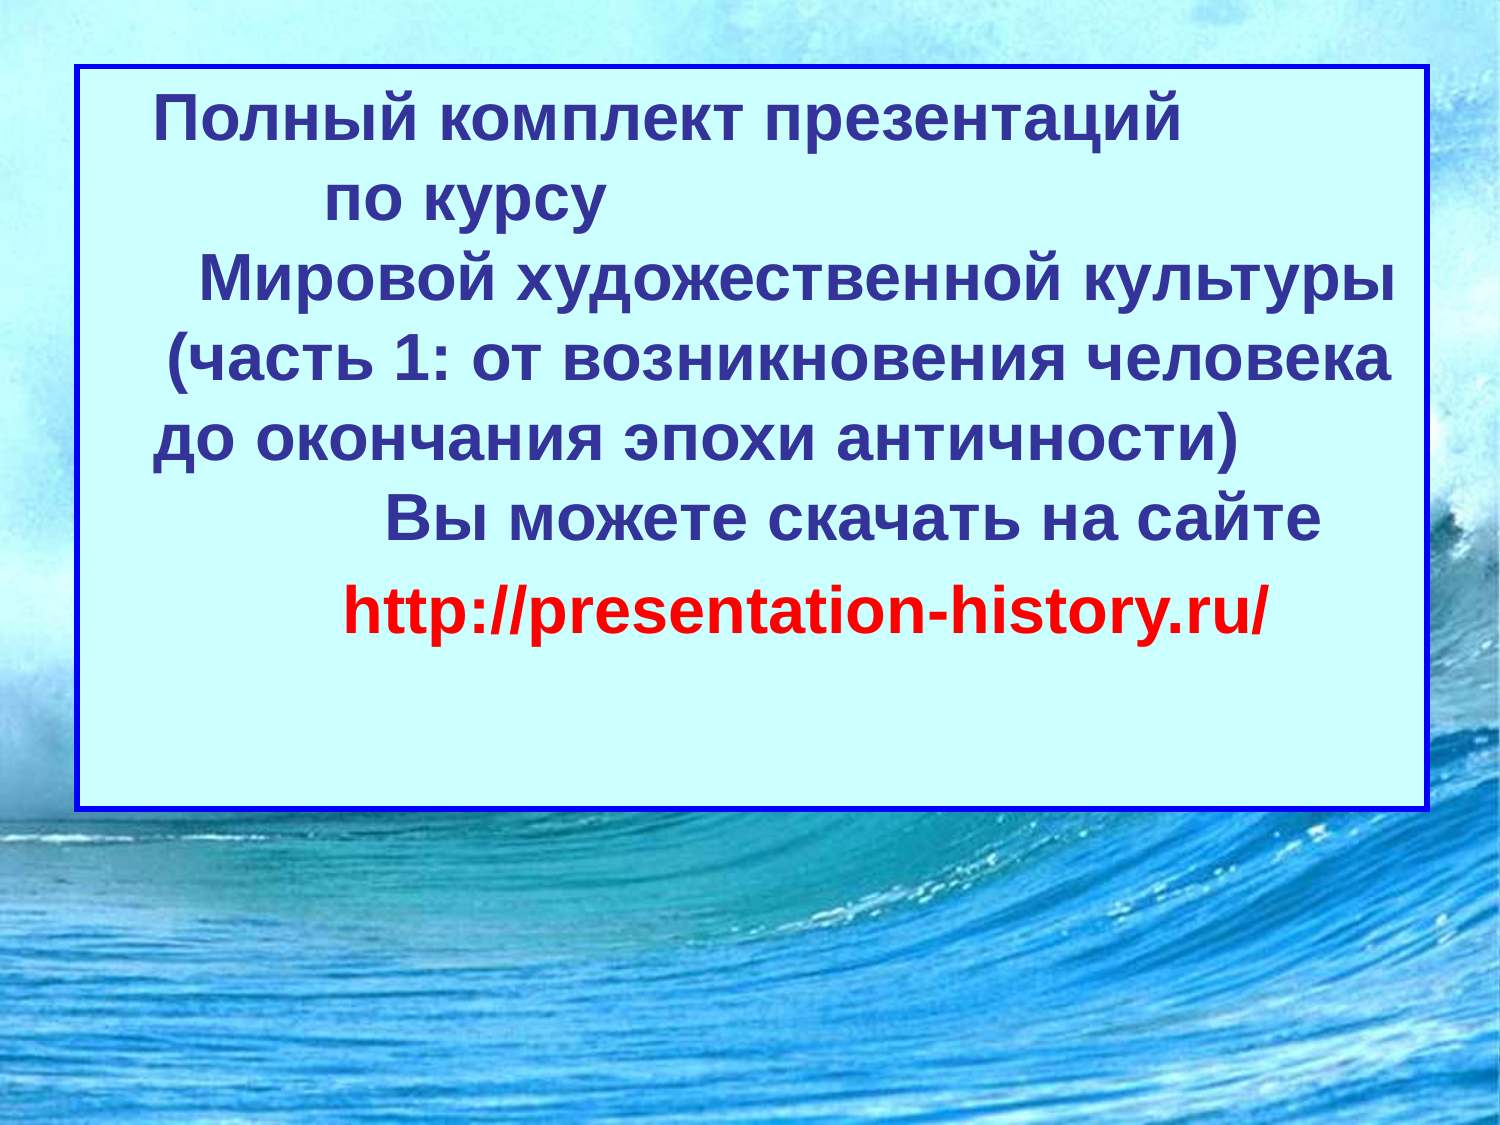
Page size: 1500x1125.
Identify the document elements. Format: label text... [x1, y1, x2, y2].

picture [0, 0, 1500, 1125]
list Полный комплект презентаций по курсу Мировой художественной культуры (часть 1: от возникновения человека до окончания эпохи античности) Вы можете скачать на сайте http://presentation-history.ru/ [76, 66, 1428, 810]
